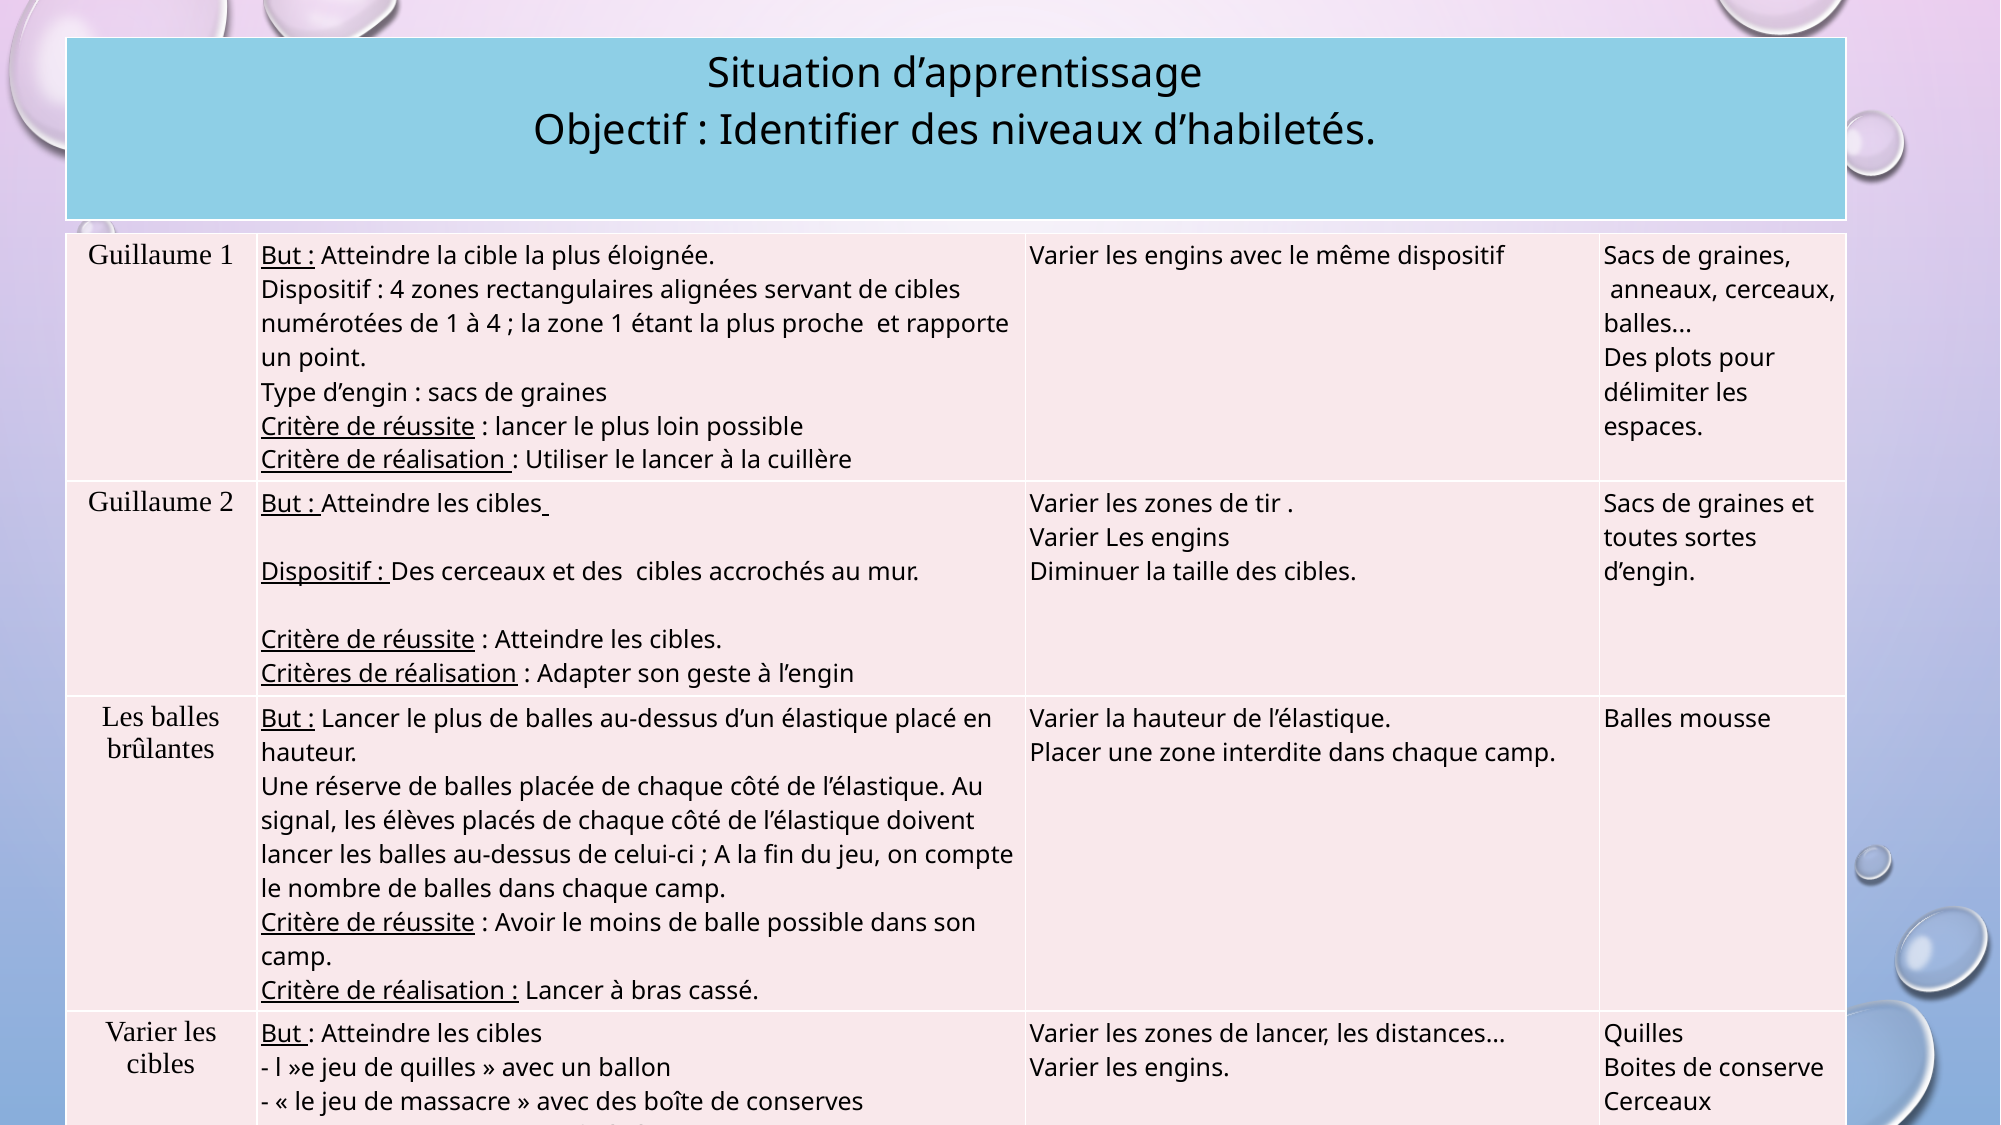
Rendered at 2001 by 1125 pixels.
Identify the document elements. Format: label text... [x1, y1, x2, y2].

table_cell Balles mousse [1600, 697, 1845, 1010]
table_cell Varier les zones de lancer, les distances… Varier les engins. [1026, 1012, 1599, 1125]
table_header Guillaume 1 [67, 234, 256, 480]
table_cell Varier la hauteur de l’élastique. Placer une zone interdite dans chaque camp. [1026, 697, 1599, 1010]
picture [0, 0, 2000, 1125]
table_cell Guillaume 2 [67, 482, 256, 695]
table_cell Varier les zones de tir . Varier Les engins Diminuer la taille des cibles. [1026, 482, 1599, 695]
table_cell But : Lancer le plus de balles au-dessus d’un élastique placé en hauteur. Une réserve de balles placée de chaque côté de l’élastique. Au signal, les élèves placés de chaque côté de l’élastique doivent lancer les balles au-dessus de celui-ci ; A la fin du jeu, on compte le nombre de balles dans chaque camp. Critère de réussite : Avoir le moins de balle possible dans son camp. Critère de réalisation : Lancer à bras cassé. [258, 697, 1025, 1010]
table_header Varier les engins avec le même dispositif [1026, 234, 1599, 480]
table_header Sacs de graines, anneaux, cerceaux, balles... Des plots pour délimiter les espaces. [1600, 234, 1845, 480]
table_cell But : Atteindre les cibles - l »e jeu de quilles » avec un ballon - « le jeu de massacre » avec des boîte de conserves - lancer dans des cerceaux fixés à un montant du but. Critère de réussite : atteindre les cibles. Critère de réalisation : Utiliser différents gestes en fonction des engins. [258, 1012, 1025, 1125]
table_header But : Atteindre la cible la plus éloignée. Dispositif : 4 zones rectangulaires alignées servant de cibles numérotées de 1 à 4 ; la zone 1 étant la plus proche et rapporte un point. Type d’engin : sacs de graines Critère de réussite : lancer le plus loin possible Critère de réalisation : Utiliser le lancer à la cuillère [258, 234, 1025, 480]
table_cell But : Atteindre les cibles Dispositif : Des cerceaux et des cibles accrochés au mur. Critère de réussite : Atteindre les cibles. Critères de réalisation : Adapter son geste à l’engin [258, 482, 1025, 695]
table_cell Varier les cibles [67, 1012, 256, 1125]
table_cell Quilles Boites de conserve Cerceaux [1600, 1012, 1845, 1125]
table_header Situation d’apprentissage Objectif : Identifier des niveaux d’habiletés. [67, 38, 1845, 219]
table_cell Les balles brûlantes [67, 697, 256, 1010]
table_cell Sacs de graines et toutes sortes d’engin. [1600, 482, 1845, 695]
